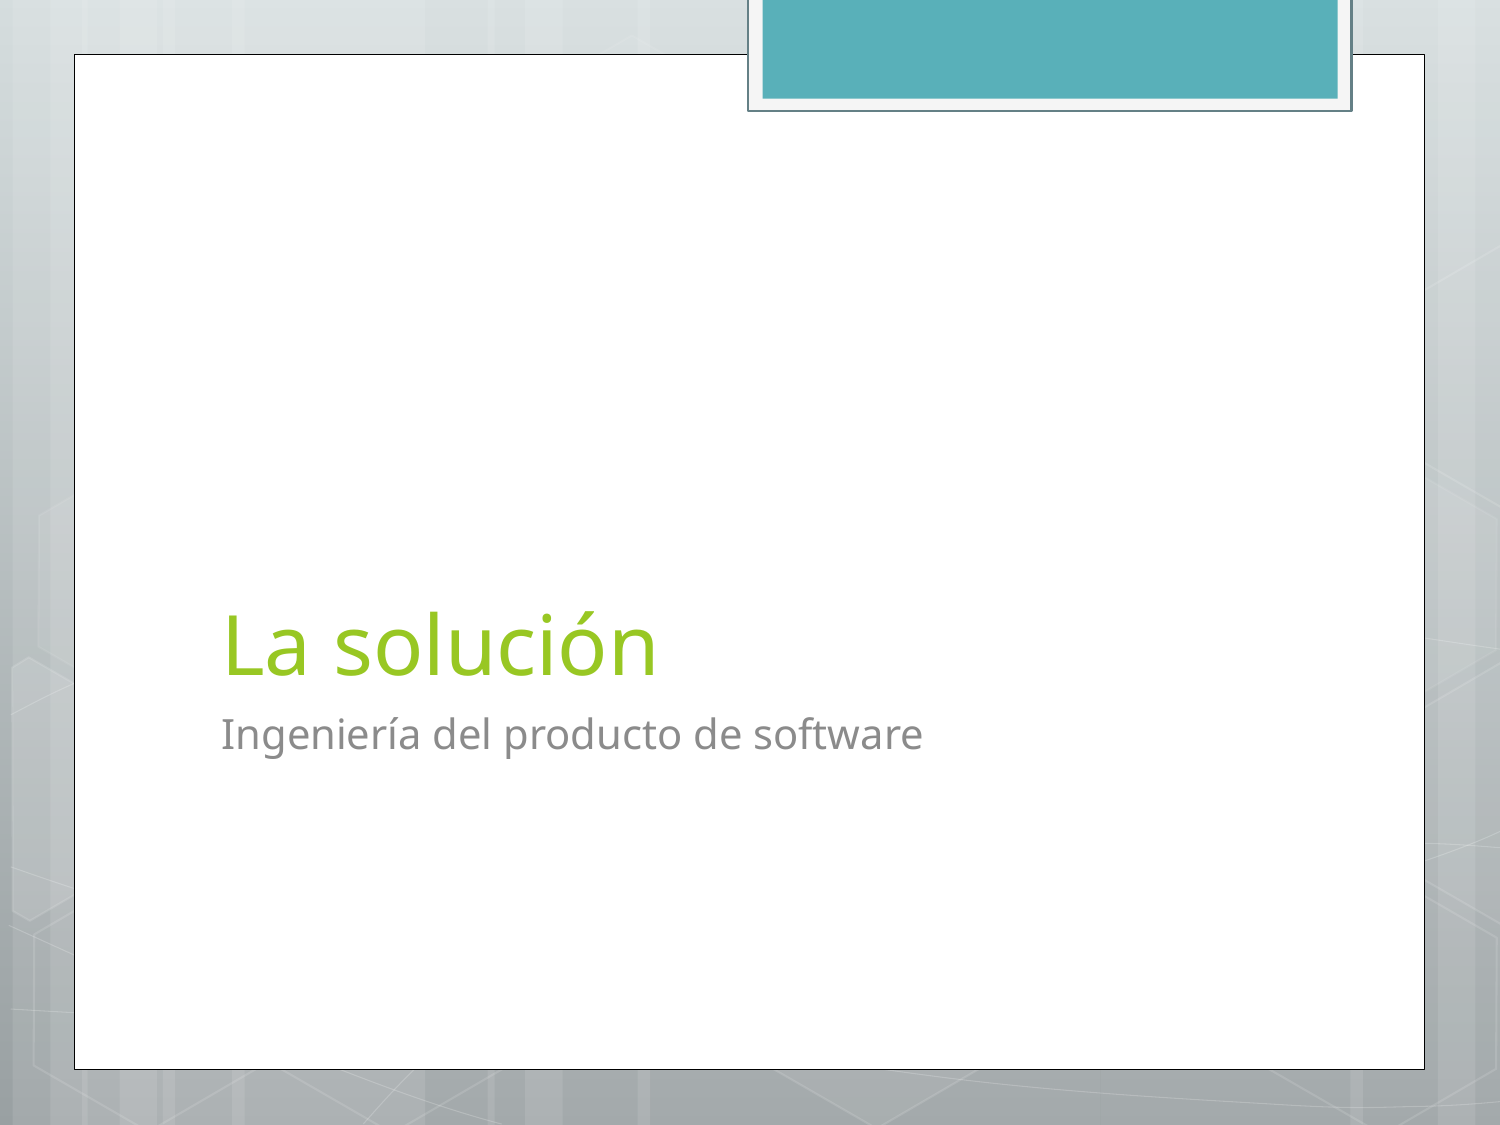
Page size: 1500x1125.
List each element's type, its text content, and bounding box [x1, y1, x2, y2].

list Ingeniería del producto de software [206, 699, 1296, 950]
title La solución [206, 475, 1296, 699]
